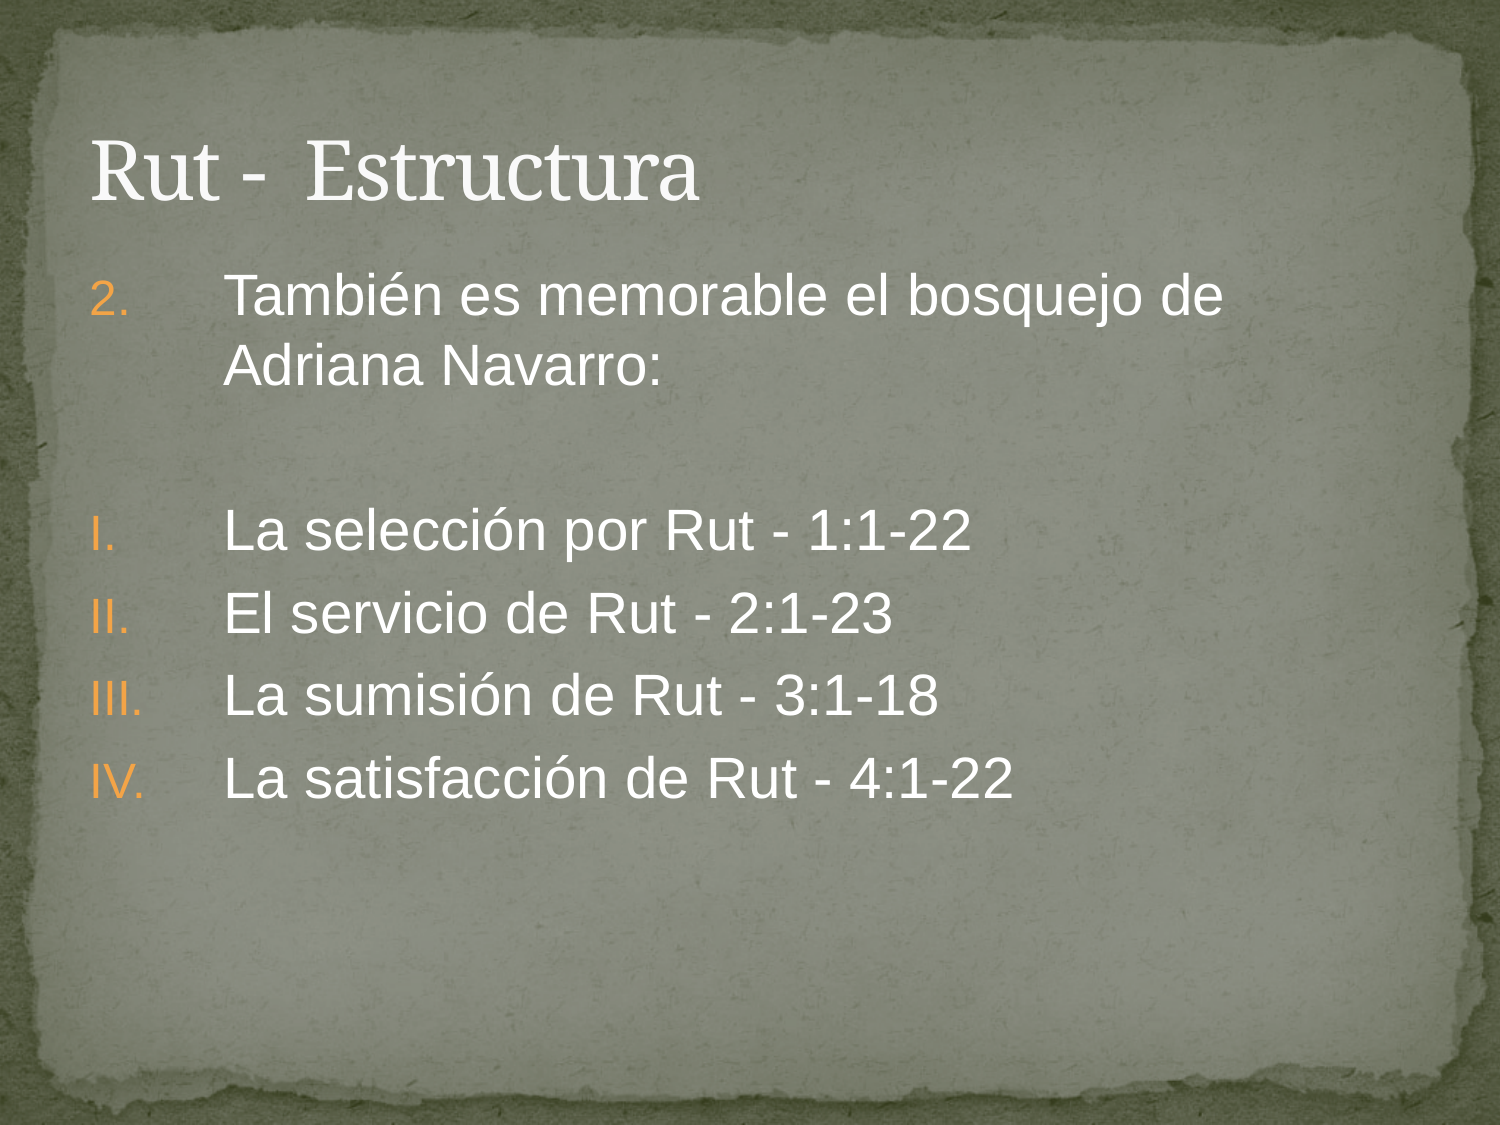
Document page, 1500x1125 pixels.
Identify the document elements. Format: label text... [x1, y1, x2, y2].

title Rut - Estructura [74, 24, 1425, 225]
list También es memorable el bosquejo de Adriana Navarro: La selección por Rut - 1:1-22 El servicio de Rut - 2:1-23 La sumisión de Rut - 3:1-18 La satisfacción de Rut - 4:1-22 [75, 249, 1425, 1000]
